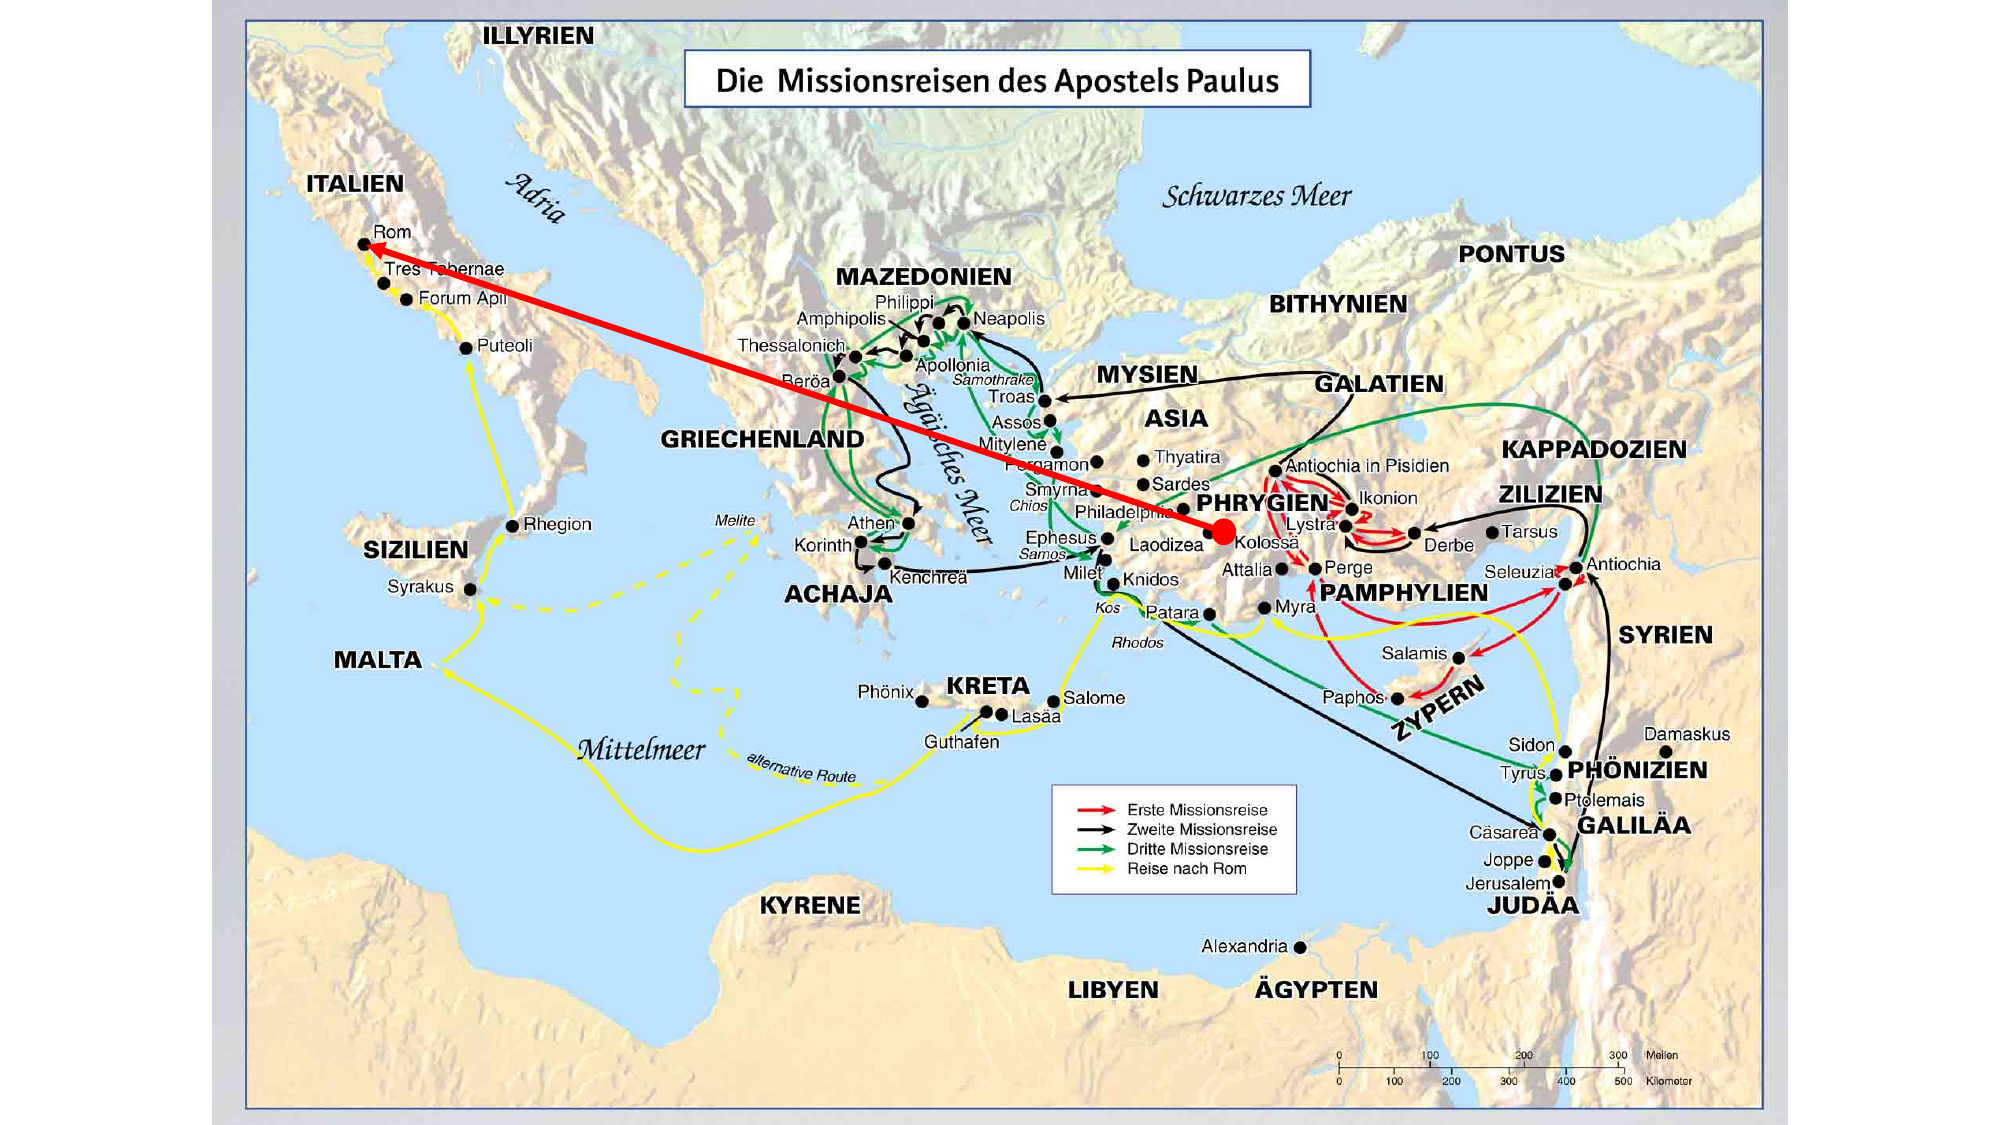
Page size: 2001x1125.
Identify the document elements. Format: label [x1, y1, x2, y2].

picture [212, 0, 1788, 1125]
text_box [366, 244, 1224, 532]
